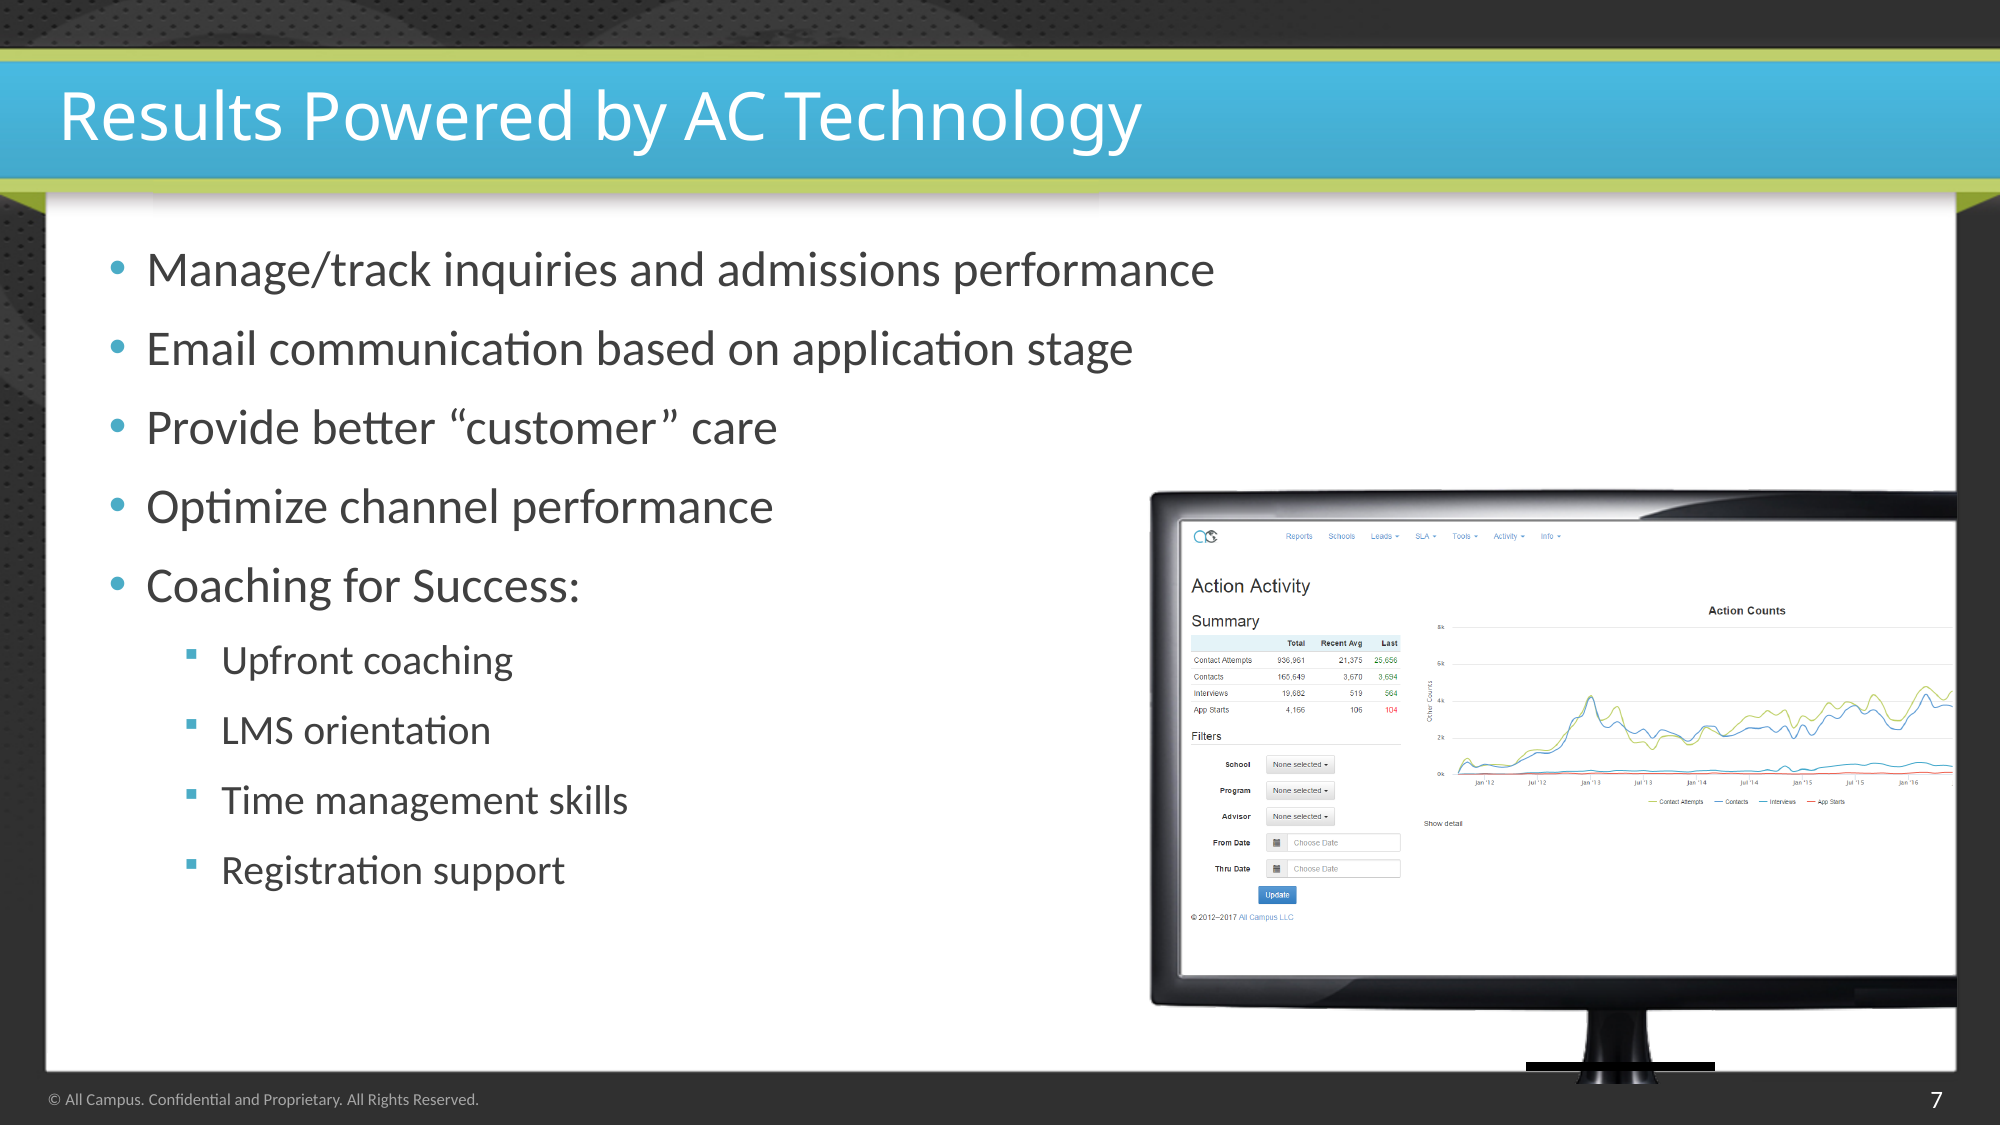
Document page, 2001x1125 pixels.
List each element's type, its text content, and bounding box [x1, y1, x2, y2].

title Results Powered by AC Technology [43, 62, 1959, 176]
list Manage/track inquiries and admissions performance Email communication based on application stage Provide better “customer” care Optimize channel performance Coaching for Success: Upfront coaching LMS orientation Time management skills Registration support [93, 235, 1913, 1014]
picture [0, 0, 2000, 1125]
slide_number 7 [1412, 1073, 1959, 1125]
